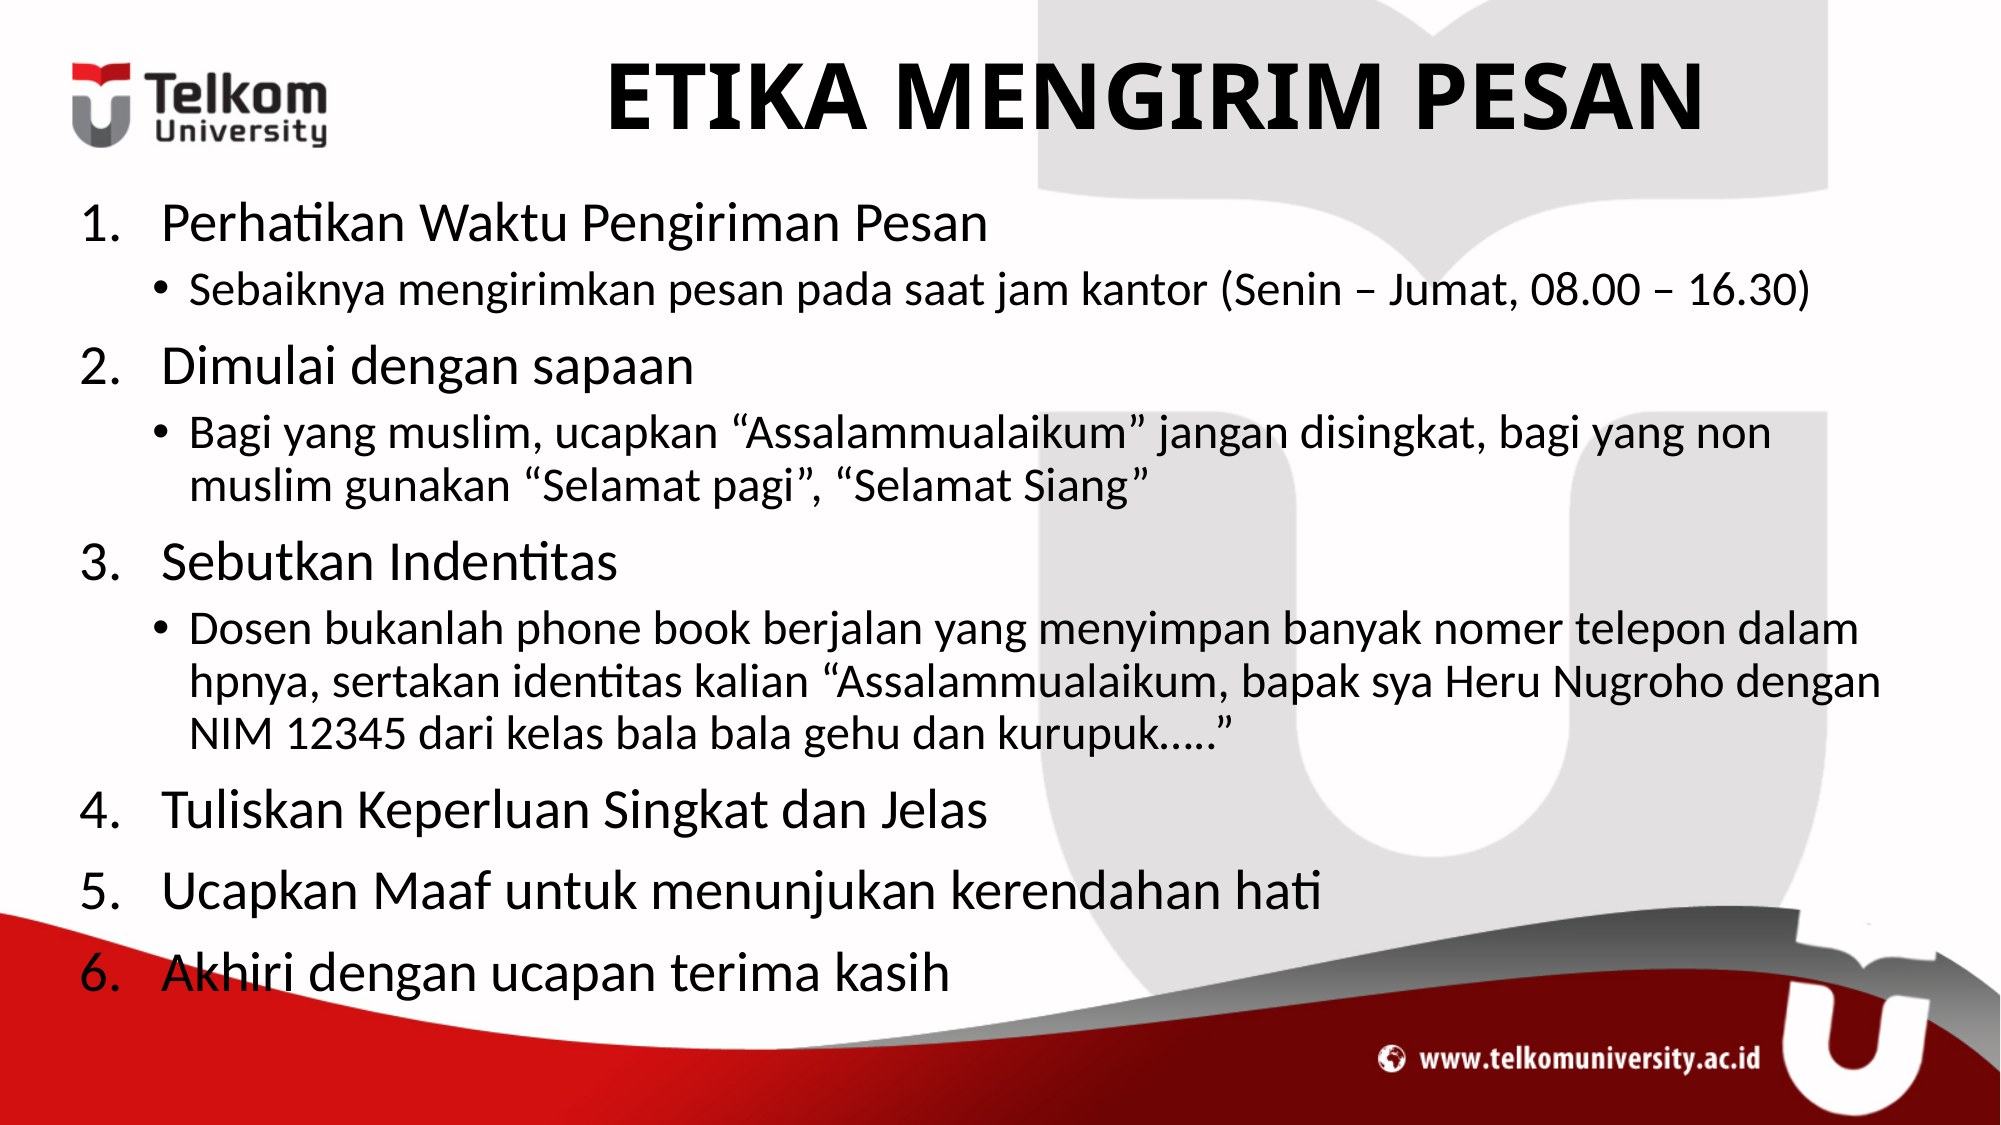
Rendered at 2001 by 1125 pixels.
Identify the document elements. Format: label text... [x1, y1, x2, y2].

picture [0, 0, 2001, 1125]
title ETIKA MENGIRIM PESAN [370, 31, 1943, 169]
list Perhatikan Waktu Pengiriman Pesan Sebaiknya mengirimkan pesan pada saat jam kantor (Senin – Jumat, 08.00 – 16.30) Dimulai dengan sapaan Bagi yang muslim, ucapkan “Assalammualaikum” jangan disingkat, bagi yang non muslim gunakan “Selamat pagi”, “Selamat Siang” Sebutkan Indentitas Dosen bukanlah phone book berjalan yang menyimpan banyak nomer telepon dalam hpnya, sertakan identitas kalian “Assalammualaikum, bapak sya Heru Nugroho dengan NIM 12345 dari kelas bala bala gehu dan kurupuk…..” Tuliskan Keperluan Singkat dan Jelas Ucapkan Maaf untuk menunjukan kerendahan hati Akhiri dengan ucapan terima kasih [64, 185, 1943, 1014]
